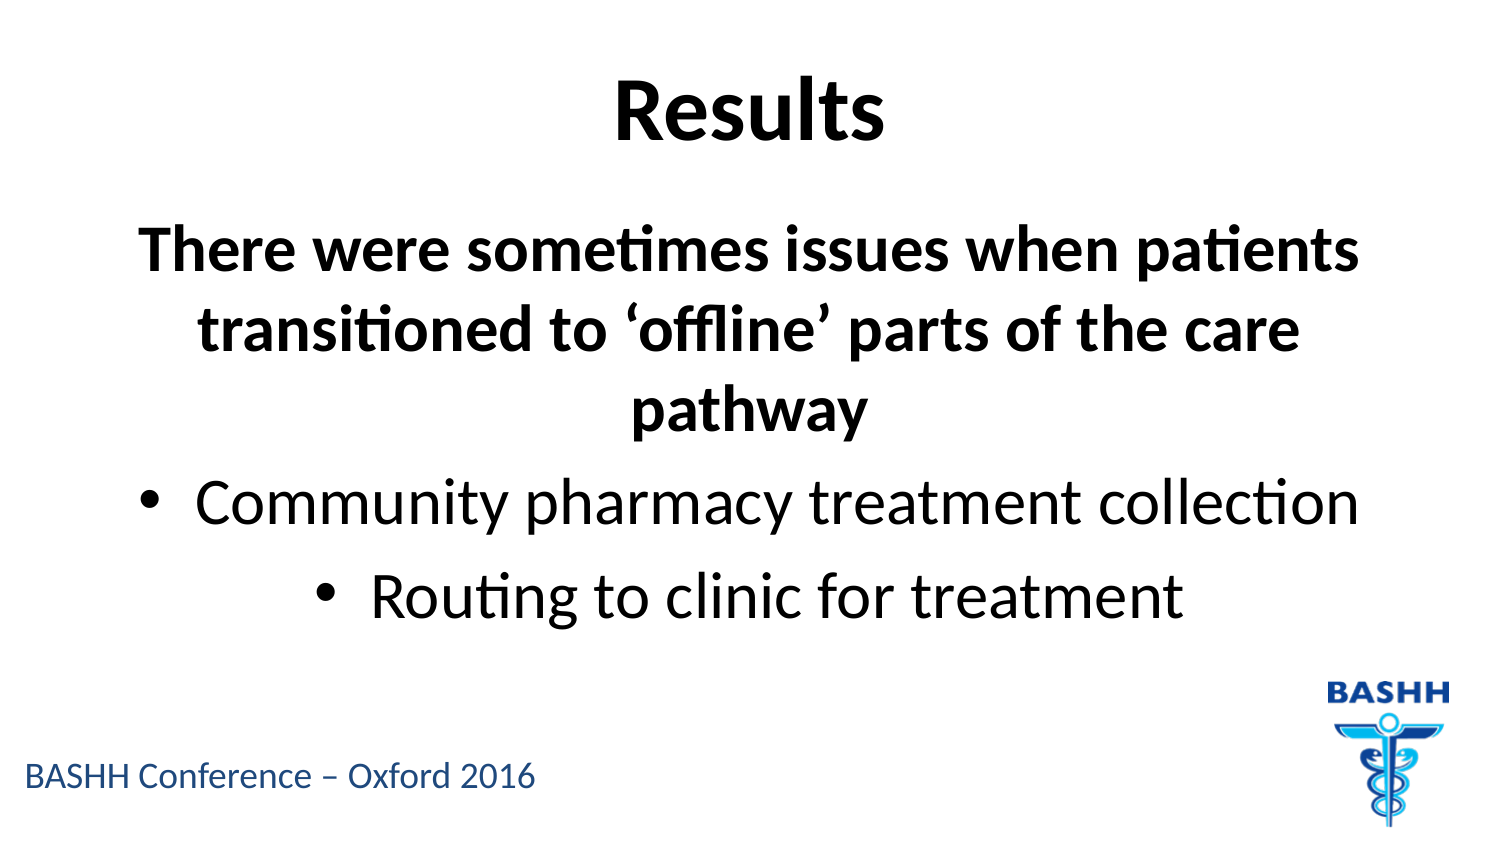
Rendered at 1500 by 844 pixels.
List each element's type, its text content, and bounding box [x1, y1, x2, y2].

picture [1382, 718, 1396, 729]
list There were sometimes issues when patients transitioned to ‘offline’ parts of the care pathway Community pharmacy treatment collection Routing to clinic for treatment [75, 196, 1425, 718]
title Results [75, 33, 1425, 175]
picture [1328, 681, 1449, 832]
